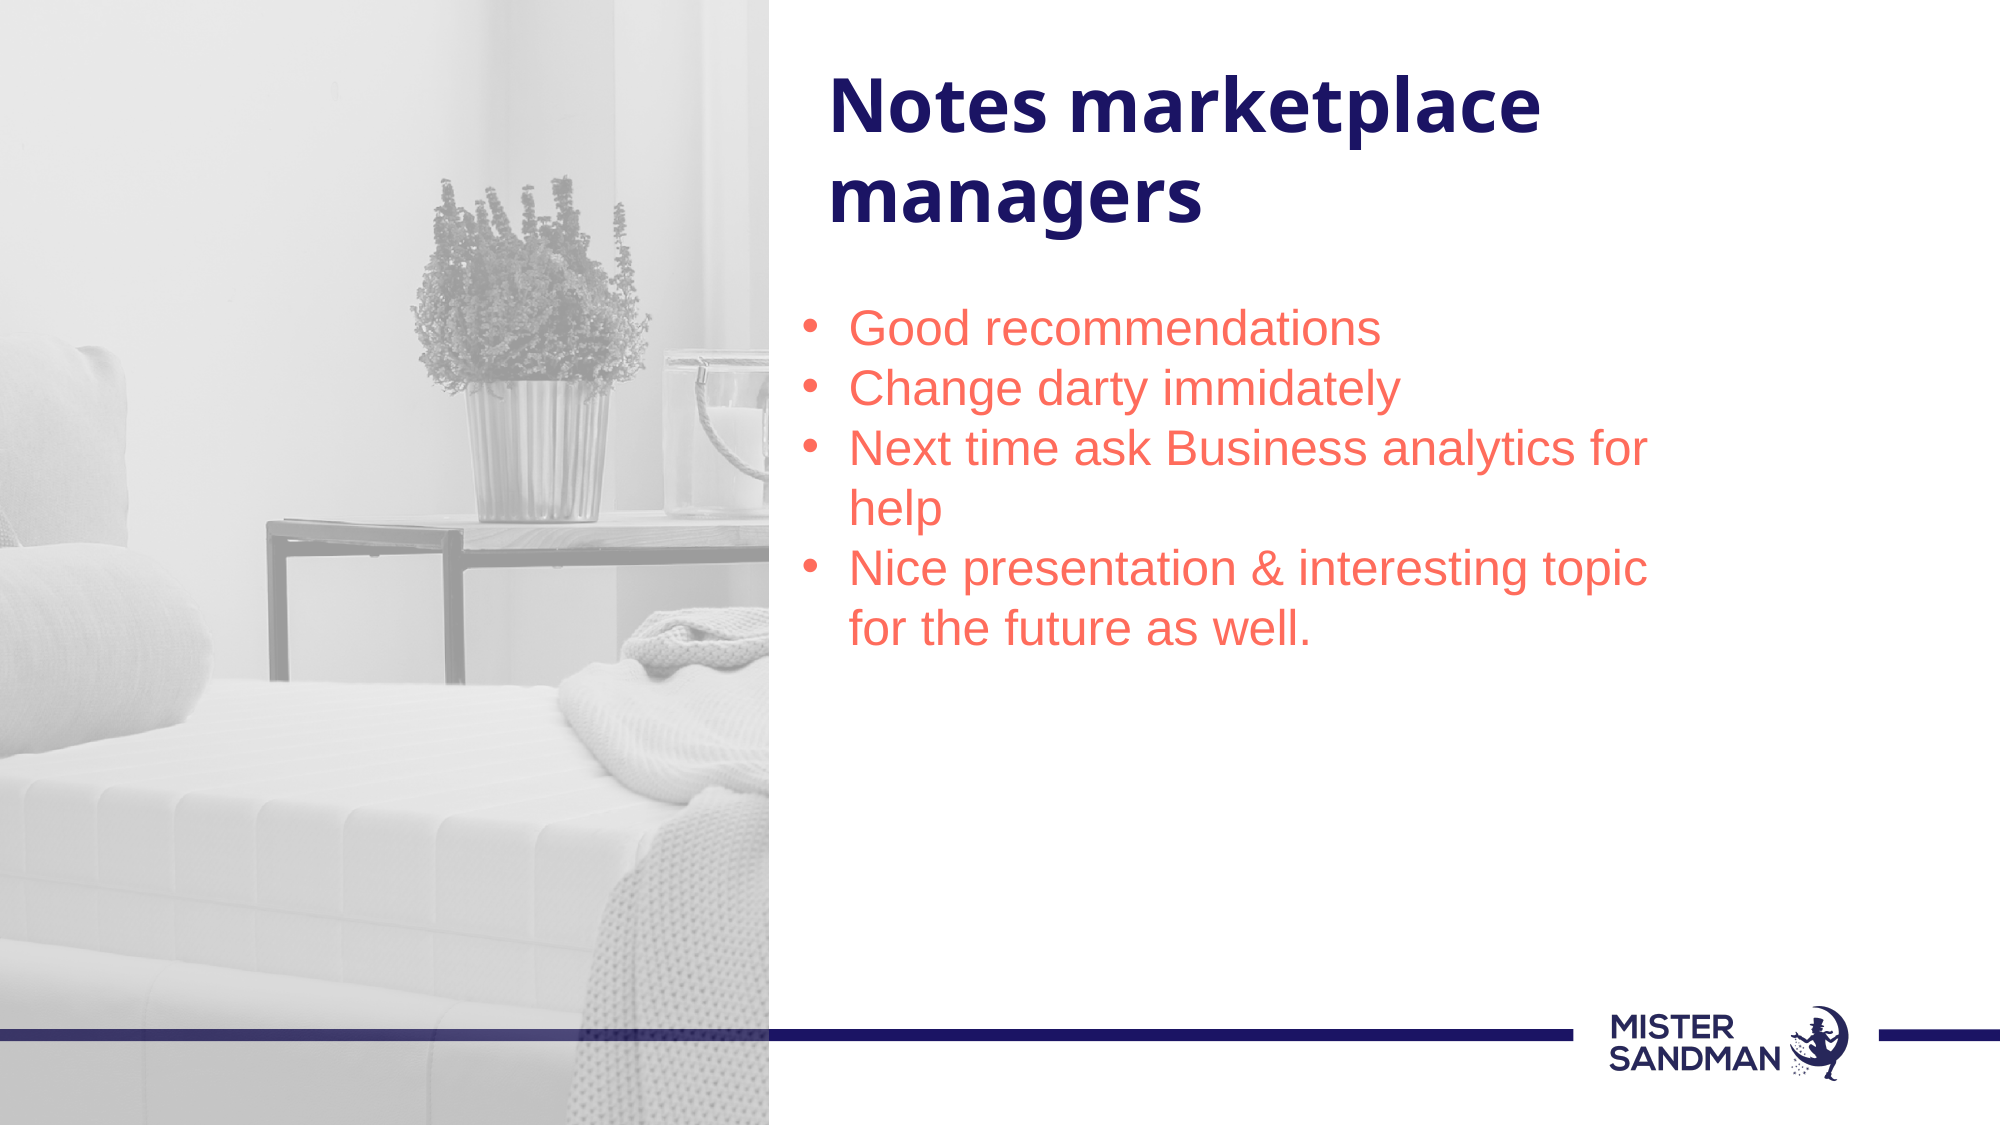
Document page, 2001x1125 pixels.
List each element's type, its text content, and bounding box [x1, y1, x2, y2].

picture [1593, 990, 1863, 1092]
text_box Good recommendations Change darty immidately Next time ask Business analytics for help Nice presentation & interesting topic for the future as well. [786, 287, 1715, 663]
text_box [773, 1029, 1574, 1042]
text_box Notes marketplace managers [812, 49, 1802, 245]
text_box [1878, 1029, 2000, 1042]
picture [0, 0, 769, 1125]
